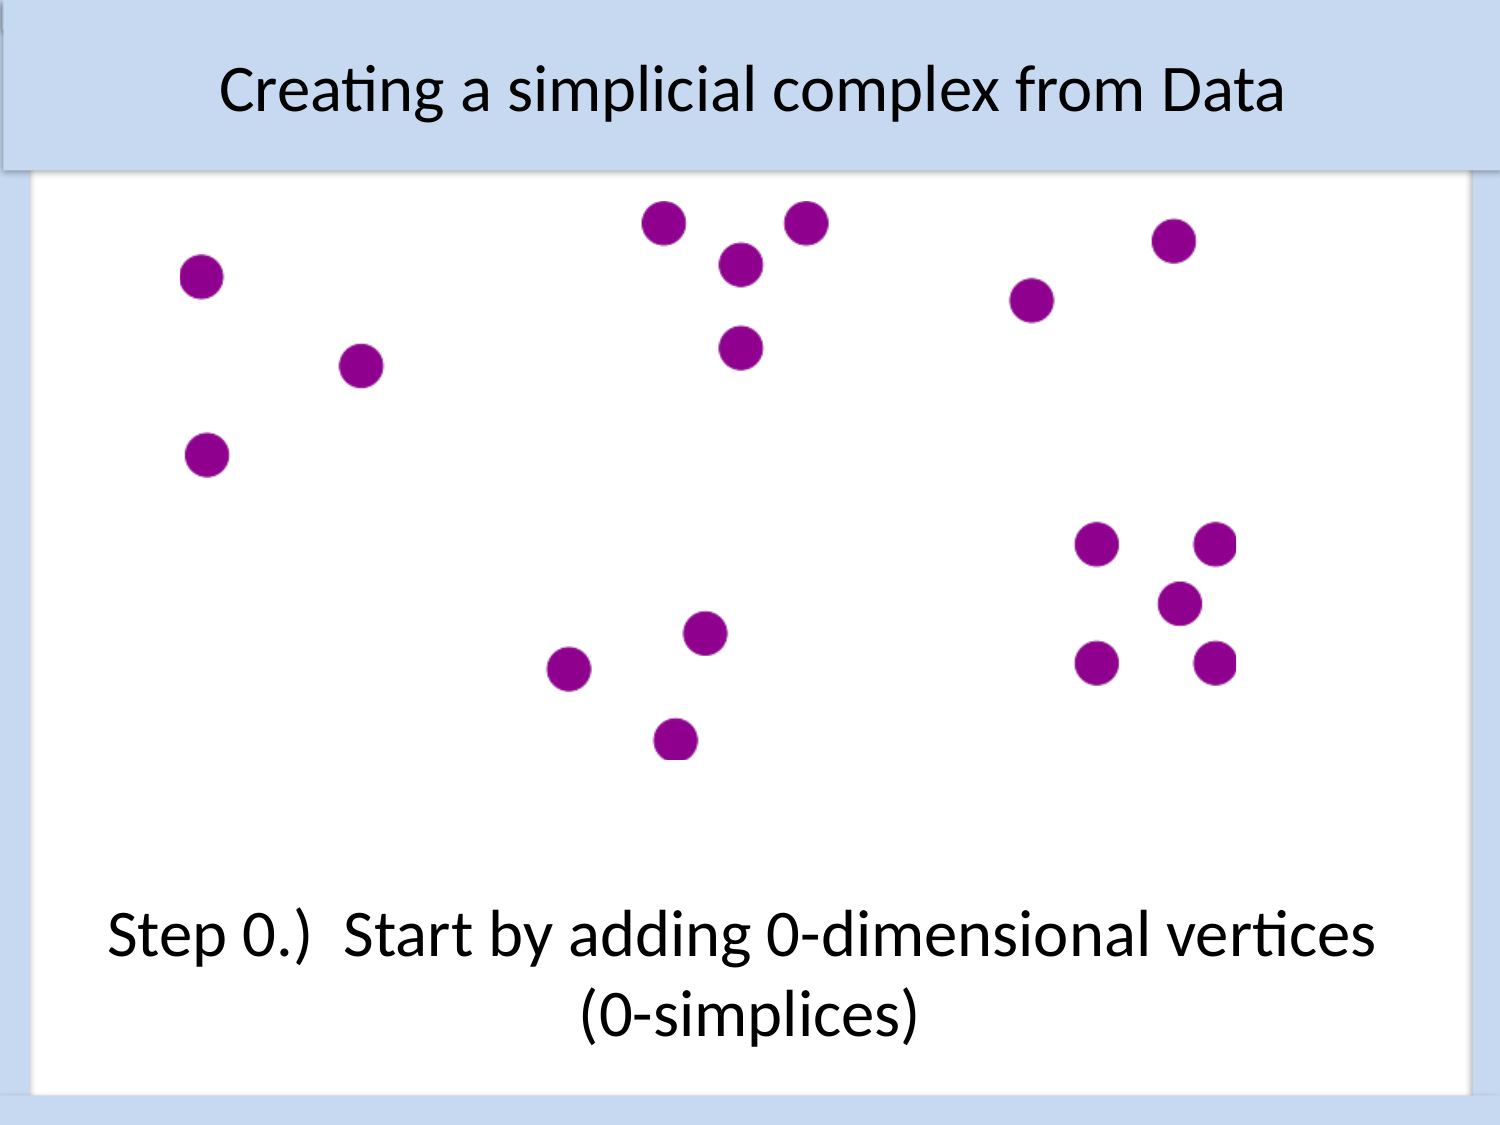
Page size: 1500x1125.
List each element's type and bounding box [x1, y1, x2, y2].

picture [179, 201, 1237, 760]
text_box [0, 0, 1500, 1125]
